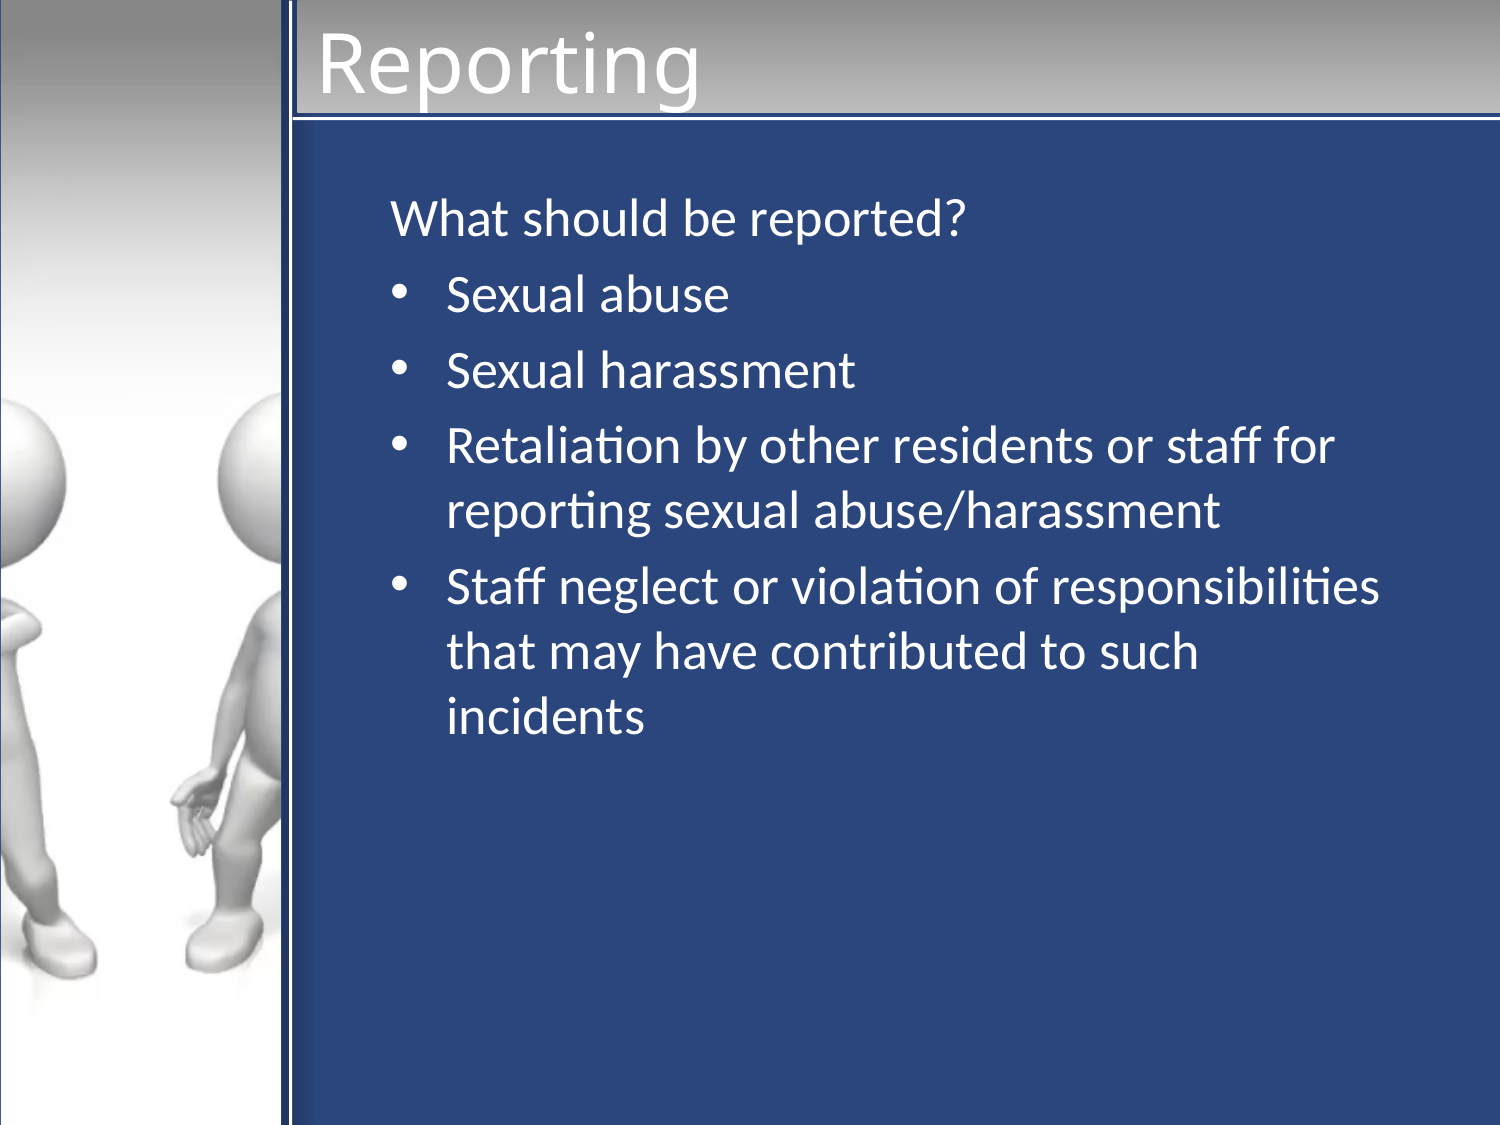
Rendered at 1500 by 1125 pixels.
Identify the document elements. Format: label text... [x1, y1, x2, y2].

picture [0, 0, 281, 1125]
title Reporting [300, 0, 1500, 118]
list What should be reported? Sexual abuse Sexual harassment Retaliation by other residents or staff for reporting sexual abuse/harassment Staff neglect or violation of responsibilities that may have contributed to such incidents [375, 174, 1413, 850]
